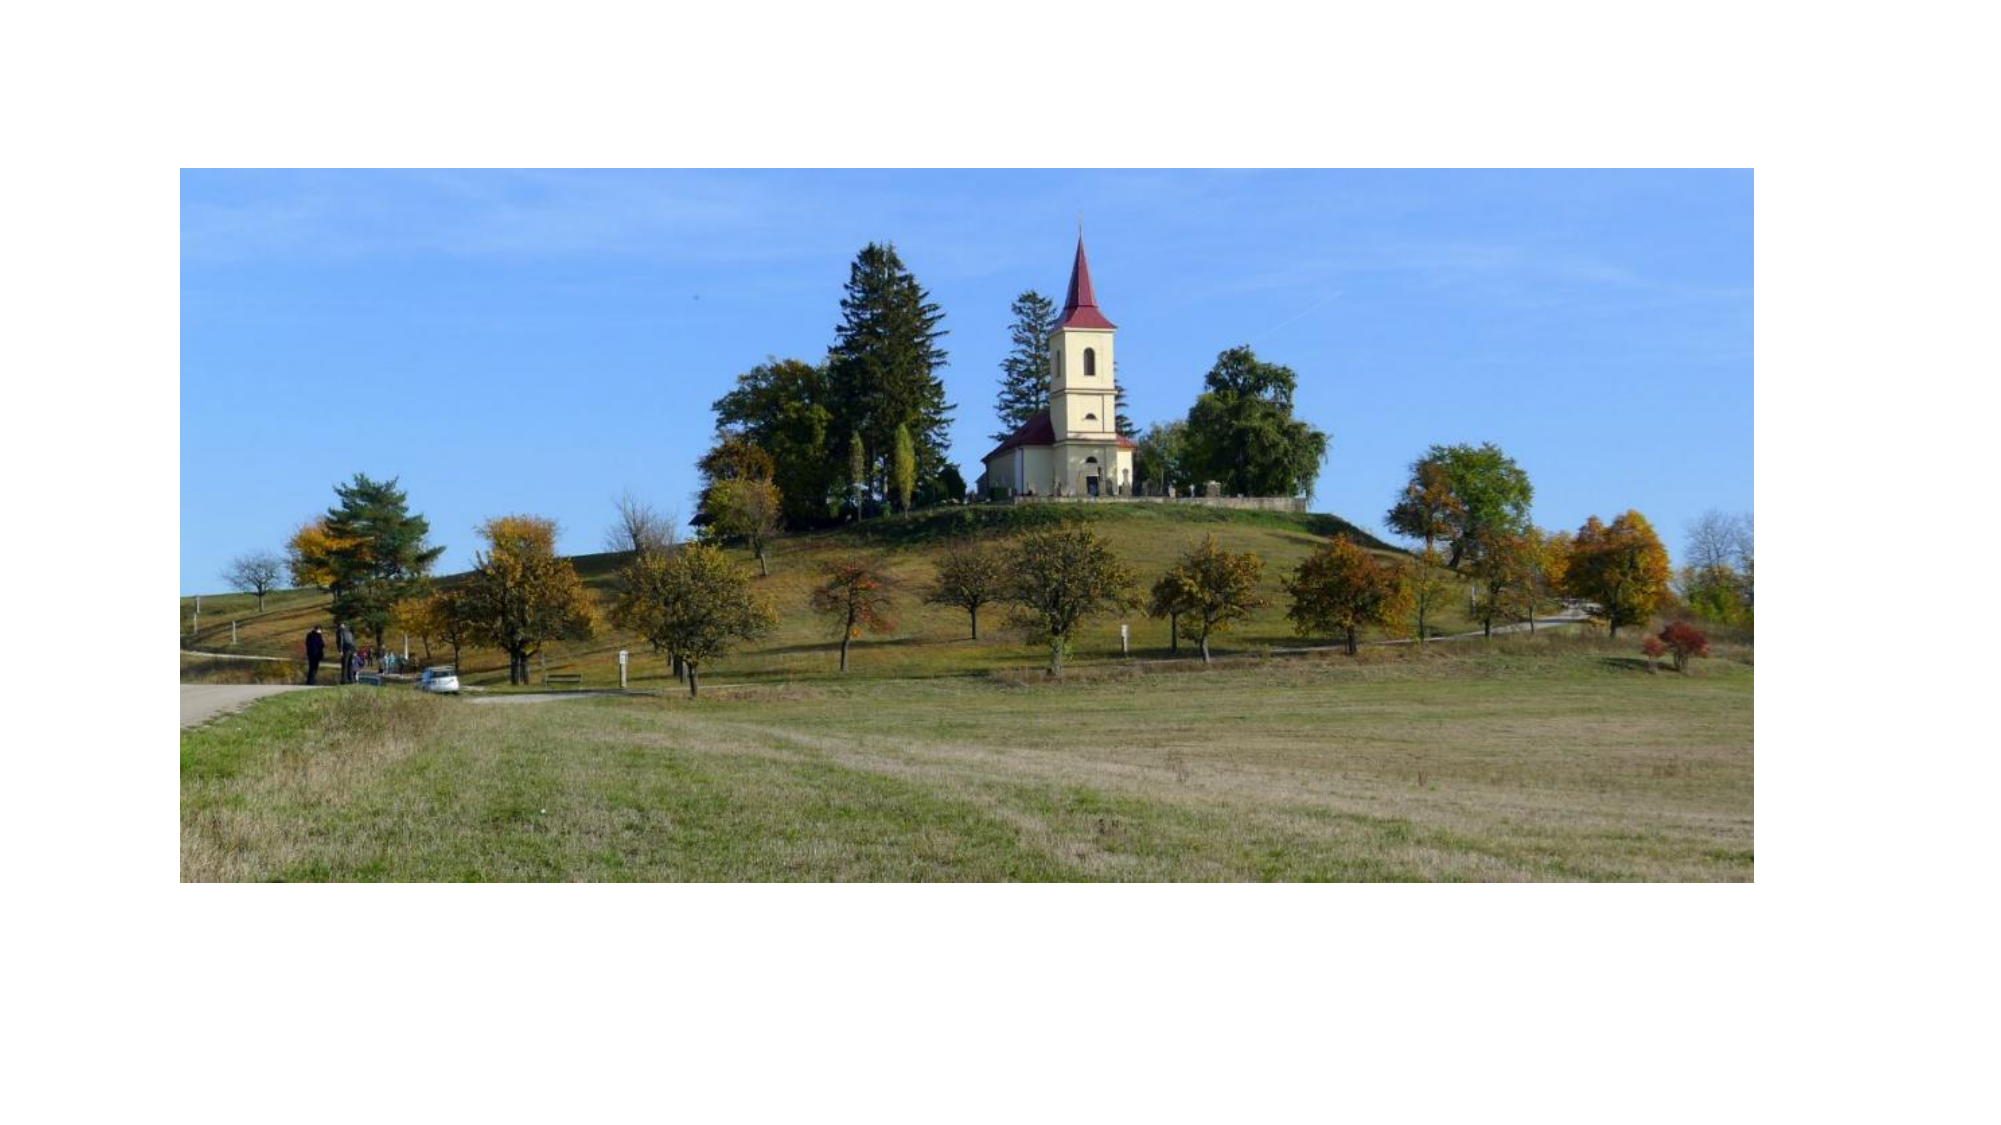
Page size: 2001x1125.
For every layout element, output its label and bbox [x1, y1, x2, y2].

list [180, 168, 1754, 883]
